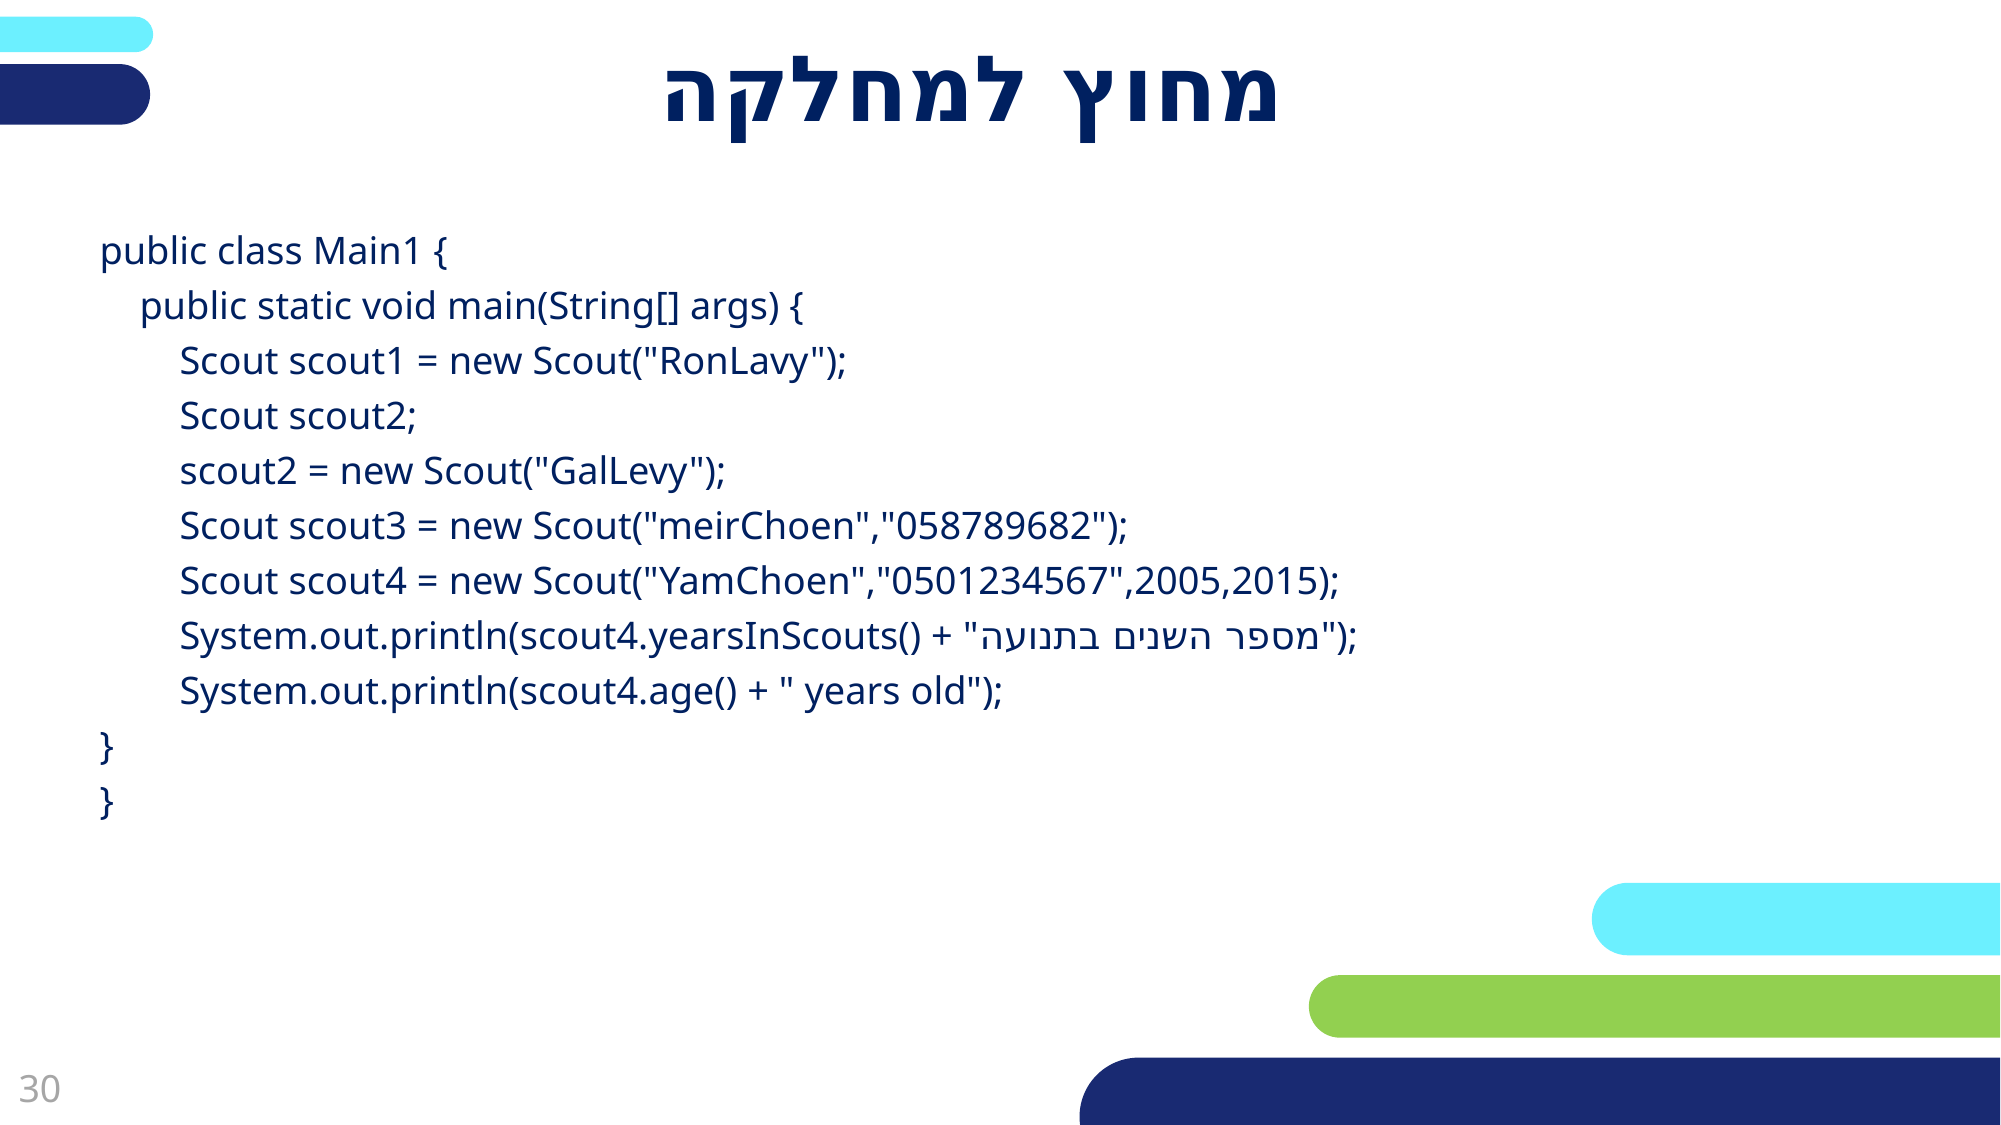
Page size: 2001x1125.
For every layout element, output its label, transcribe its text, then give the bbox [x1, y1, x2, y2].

list public class Main1 { public static void main(String[] args) { Scout scout1 = new Scout("RonLavy"); Scout scout2; scout2 = new Scout("GalLevy"); Scout scout3 = new Scout("meirChoen","058789682"); Scout scout4 = new Scout("YamChoen","0501234567",2005,2015); System.out.println(scout4.yearsInScouts() + "מספר השנים בתנועה"); System.out.println(scout4.age() + " years old"); } } [84, 163, 1916, 831]
title מחוץ למחלקה [168, 25, 1776, 144]
